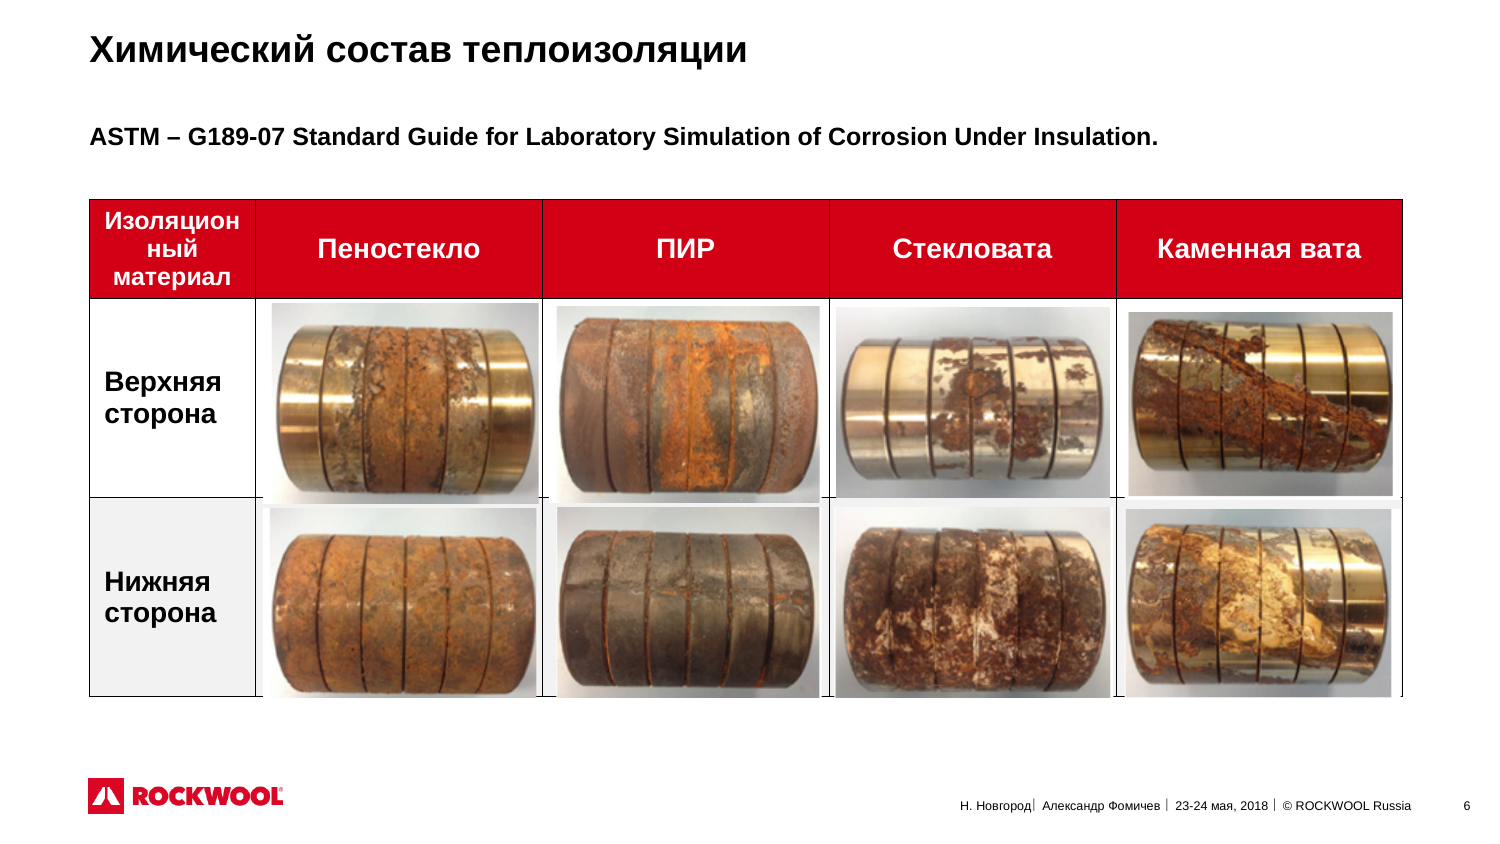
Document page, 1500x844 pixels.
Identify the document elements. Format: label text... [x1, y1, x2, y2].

table_cell [256, 498, 542, 696]
table_cell [543, 299, 829, 497]
table_cell Нижняя сторона [90, 498, 255, 696]
picture [834, 507, 1114, 698]
title Химический состав теплоизоляции [89, 31, 1413, 85]
list ASTM – G189-07 Standard Guide for Laboratory Simulation of Corrosion Under Insulation. [89, 125, 1269, 180]
picture [548, 306, 822, 503]
picture [88, 778, 283, 814]
table_header Стекловата [830, 200, 1116, 298]
picture [262, 508, 537, 698]
table_cell [830, 299, 1116, 497]
table_cell [543, 498, 829, 696]
table_header ПИР [543, 200, 829, 298]
picture [1124, 508, 1401, 698]
table_cell [1117, 498, 1402, 696]
picture [836, 307, 1110, 498]
picture [556, 507, 822, 698]
slide_number 6 [1411, 798, 1471, 816]
picture [262, 303, 539, 504]
table_cell Верхняя сторона [90, 299, 255, 497]
table_cell [1117, 299, 1402, 497]
table_cell [830, 498, 1116, 696]
picture [1124, 312, 1401, 500]
table_cell [256, 299, 542, 497]
table_header Каменная вата [1117, 200, 1402, 298]
table_header Изоляционный материал [90, 200, 255, 298]
table_header Пеностекло [256, 200, 542, 298]
footer Н. Новгород Александр Фомичев  23-24 мая, 2018  © ROCKWOOL Russia [750, 800, 1412, 844]
